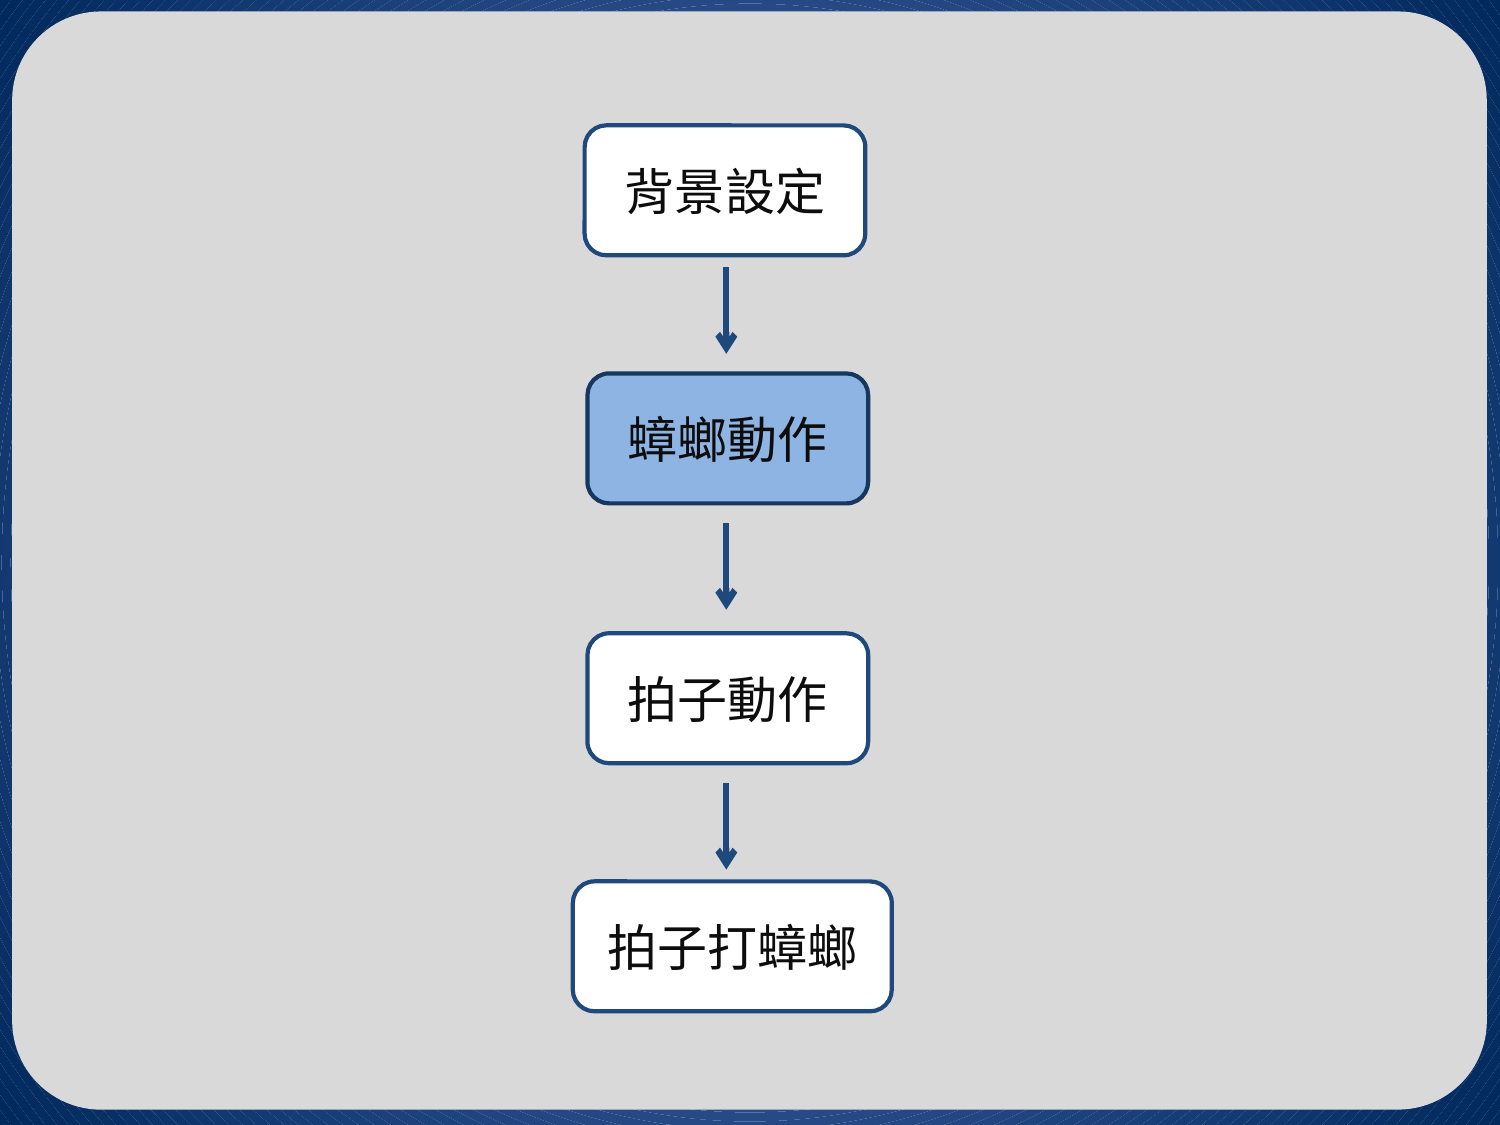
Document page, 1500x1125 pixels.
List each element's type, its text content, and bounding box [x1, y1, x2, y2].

text_box 蟑螂動作 [585, 371, 871, 506]
text_box 拍子動作 [585, 631, 871, 766]
text_box 背景設定 [582, 123, 868, 258]
text_box 拍子打蟑螂 [570, 879, 894, 1014]
